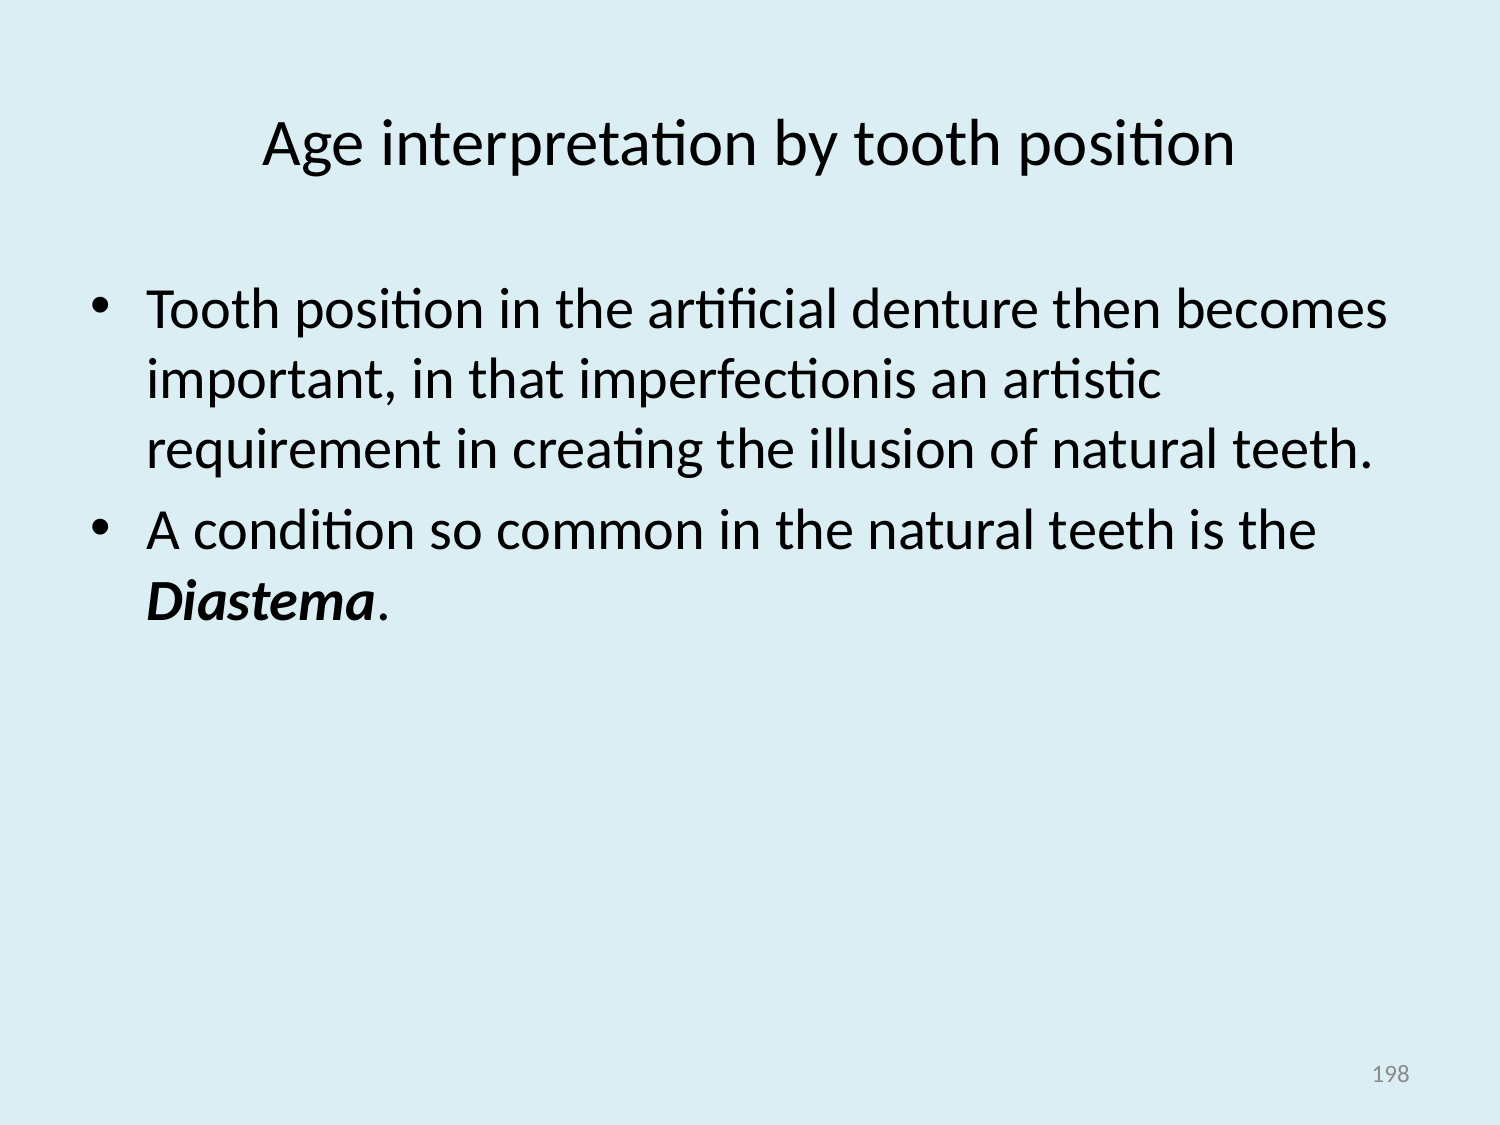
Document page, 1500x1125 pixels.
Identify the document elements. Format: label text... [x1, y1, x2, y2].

list Tooth position in the artificial denture then becomes important, in that imperfectionis an artistic requirement in creating the illusion of natural teeth. A condition so common in the natural teeth is the Diastema. [75, 262, 1425, 1005]
slide_number 198 [1074, 1042, 1425, 1103]
title Age interpretation by tooth position [75, 45, 1425, 233]
